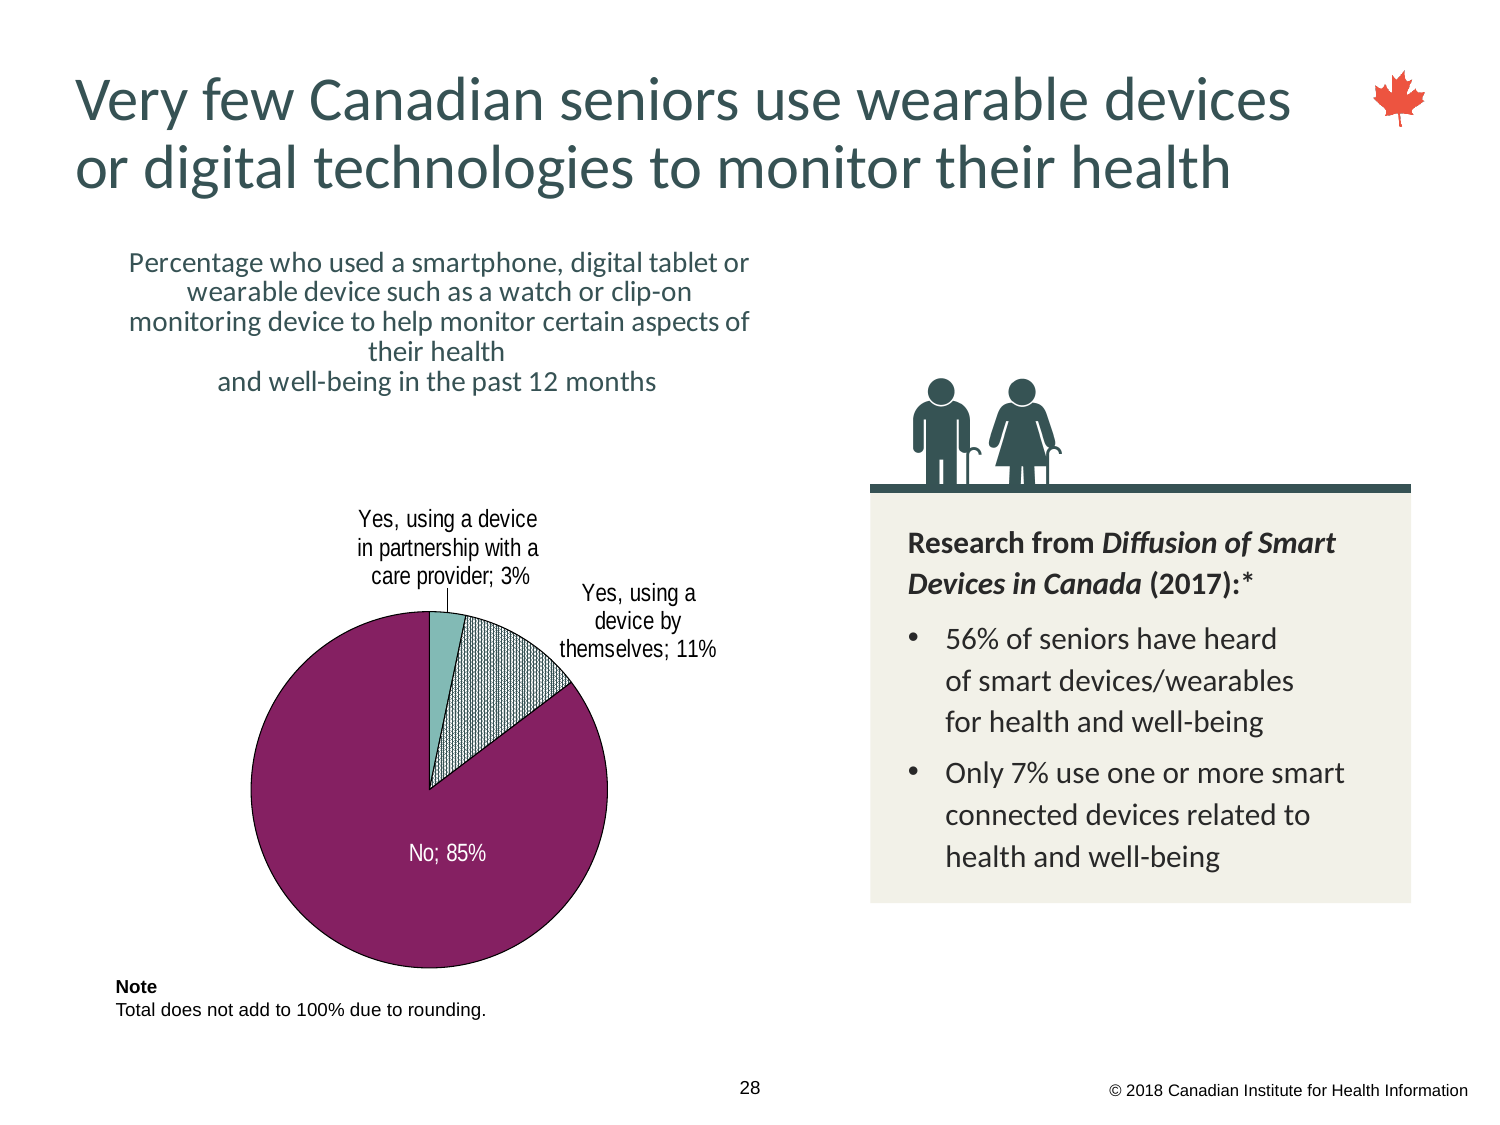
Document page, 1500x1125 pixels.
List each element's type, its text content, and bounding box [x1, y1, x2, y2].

title Very few Canadian seniors use wearable devices or digital technologies to monitor their health [75, 63, 1425, 252]
text_box Note Total does not add to 100% due to rounding. [100, 1000, 781, 1028]
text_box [870, 370, 1412, 904]
text_box © 2018 Canadian Institute for Health Information [1057, 1072, 1489, 1108]
slide_number 28 [575, 1075, 925, 1099]
chart [60, 250, 800, 992]
picture [1373, 70, 1426, 127]
